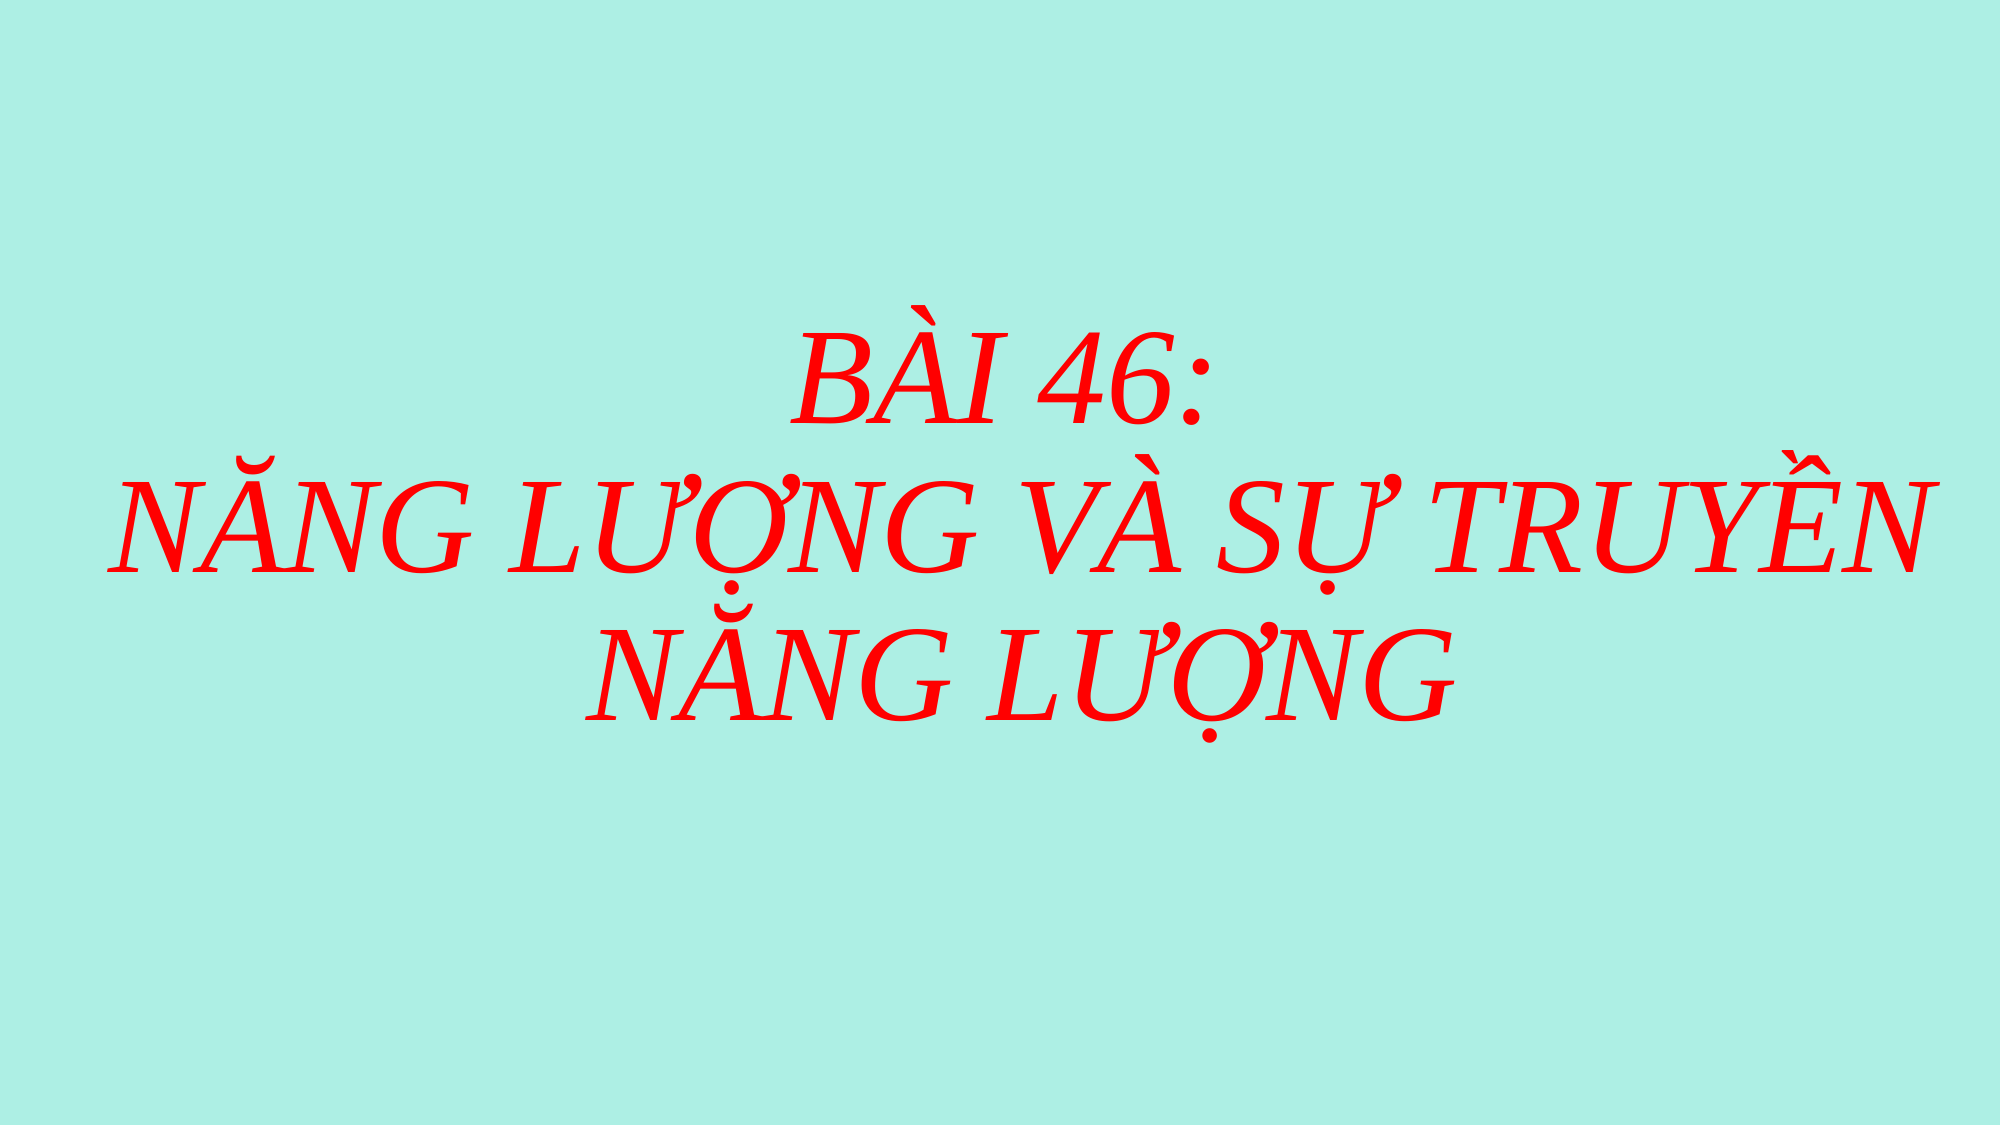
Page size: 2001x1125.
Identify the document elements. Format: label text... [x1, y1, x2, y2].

title BÀI 46: NĂNG LƯỢNG VÀ SỰ TRUYỀN NĂNG LƯỢNG [57, 170, 1988, 885]
